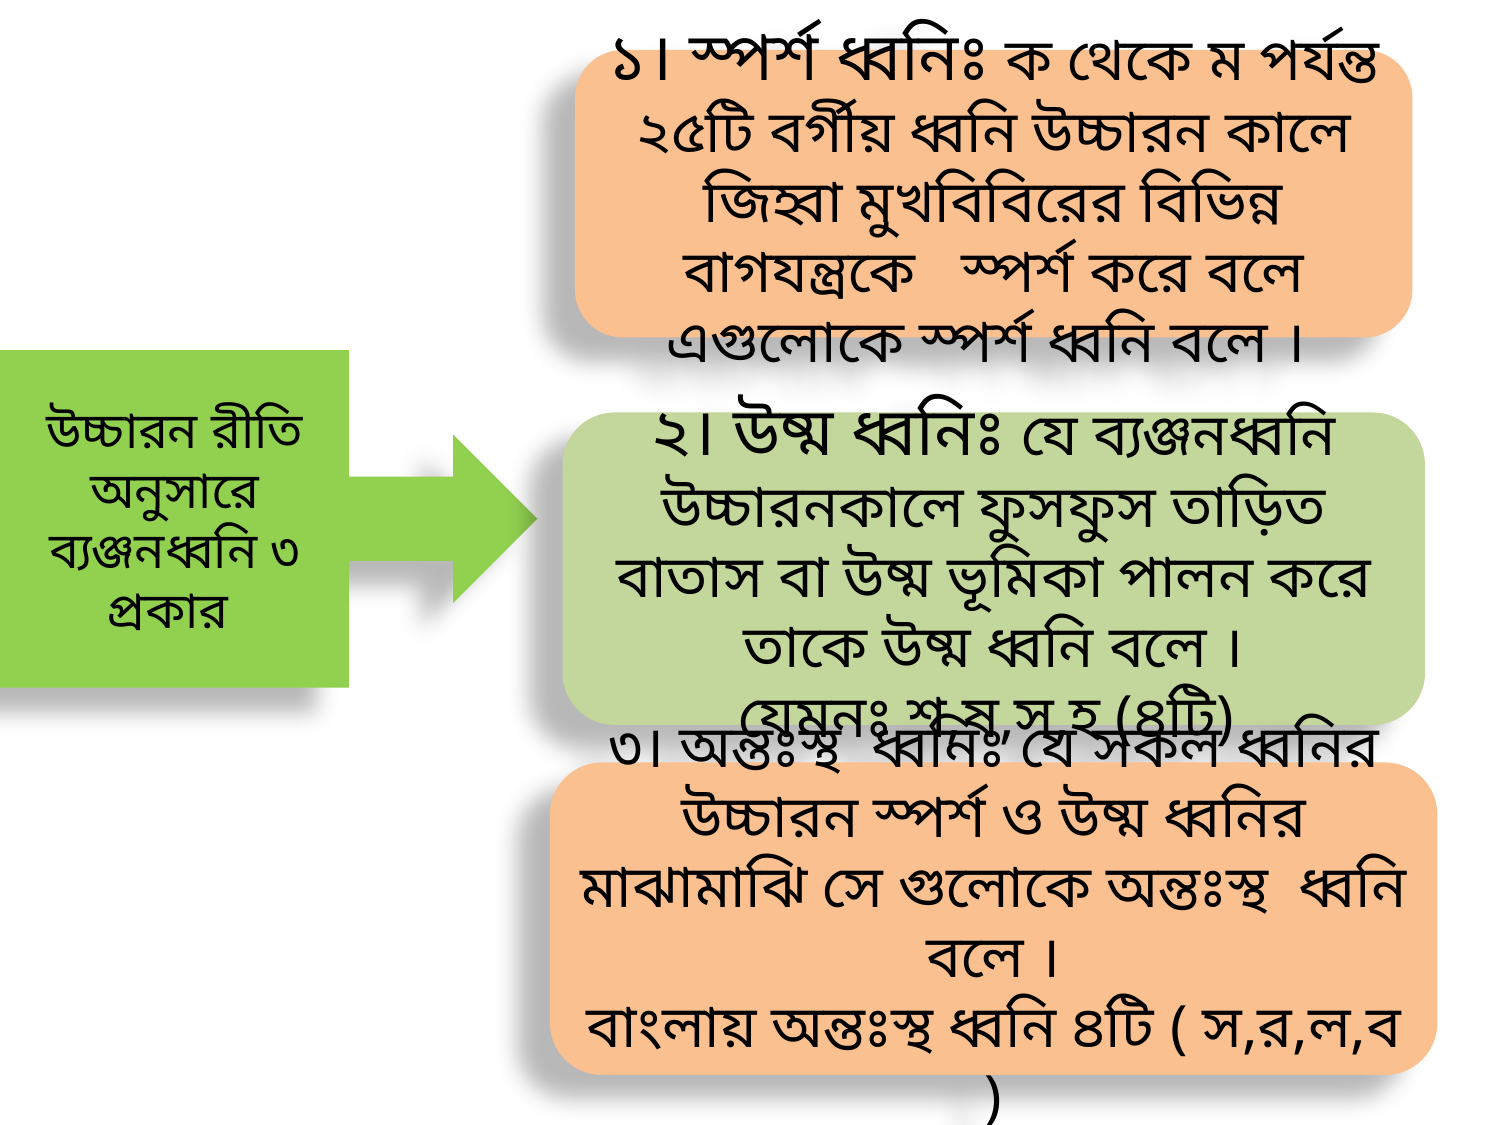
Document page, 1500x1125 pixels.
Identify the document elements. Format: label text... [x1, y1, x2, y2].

text_box ২। উষ্ম ধ্বনিঃ যে ব্যঞ্জনধ্বনি উচ্চারনকালে ফুসফুস তাড়িত বাতাস বা উষ্ম ভূমিকা পালন করে তাকে উষ্ম ধ্বনি বলে । যেমনঃ শ,ষ,স,হ (৪টি) [560, 410, 1428, 728]
text_box ১। স্পর্শ ধ্বনিঃ ক থেকে ম পর্যন্ত ২৫টি বর্গীয় ধ্বনি উচ্চারন কালে জিহ্বা মুখবিবিরের বিভিন্ন বাগযন্ত্রকে স্পর্শ করে বলে এগুলোকে স্পর্শ ধ্বনি বলে । [572, 47, 1415, 340]
text_box উচ্চারন রীতি অনুসারে ব্যঞ্জনধ্বনি ৩ প্রকার [0, 347, 514, 690]
text_box ৩। অন্তঃস্থ ধ্বনিঃ যে সকল ধ্বনির উচ্চারন স্পর্শ ও উষ্ম ধ্বনির মাঝামাঝি সে গুলোকে অন্তঃস্থ ধ্বনি বলে । বাংলায় অন্তঃস্থ ধ্বনি ৪টি ( স,র,ল,ব ) [547, 760, 1440, 1078]
